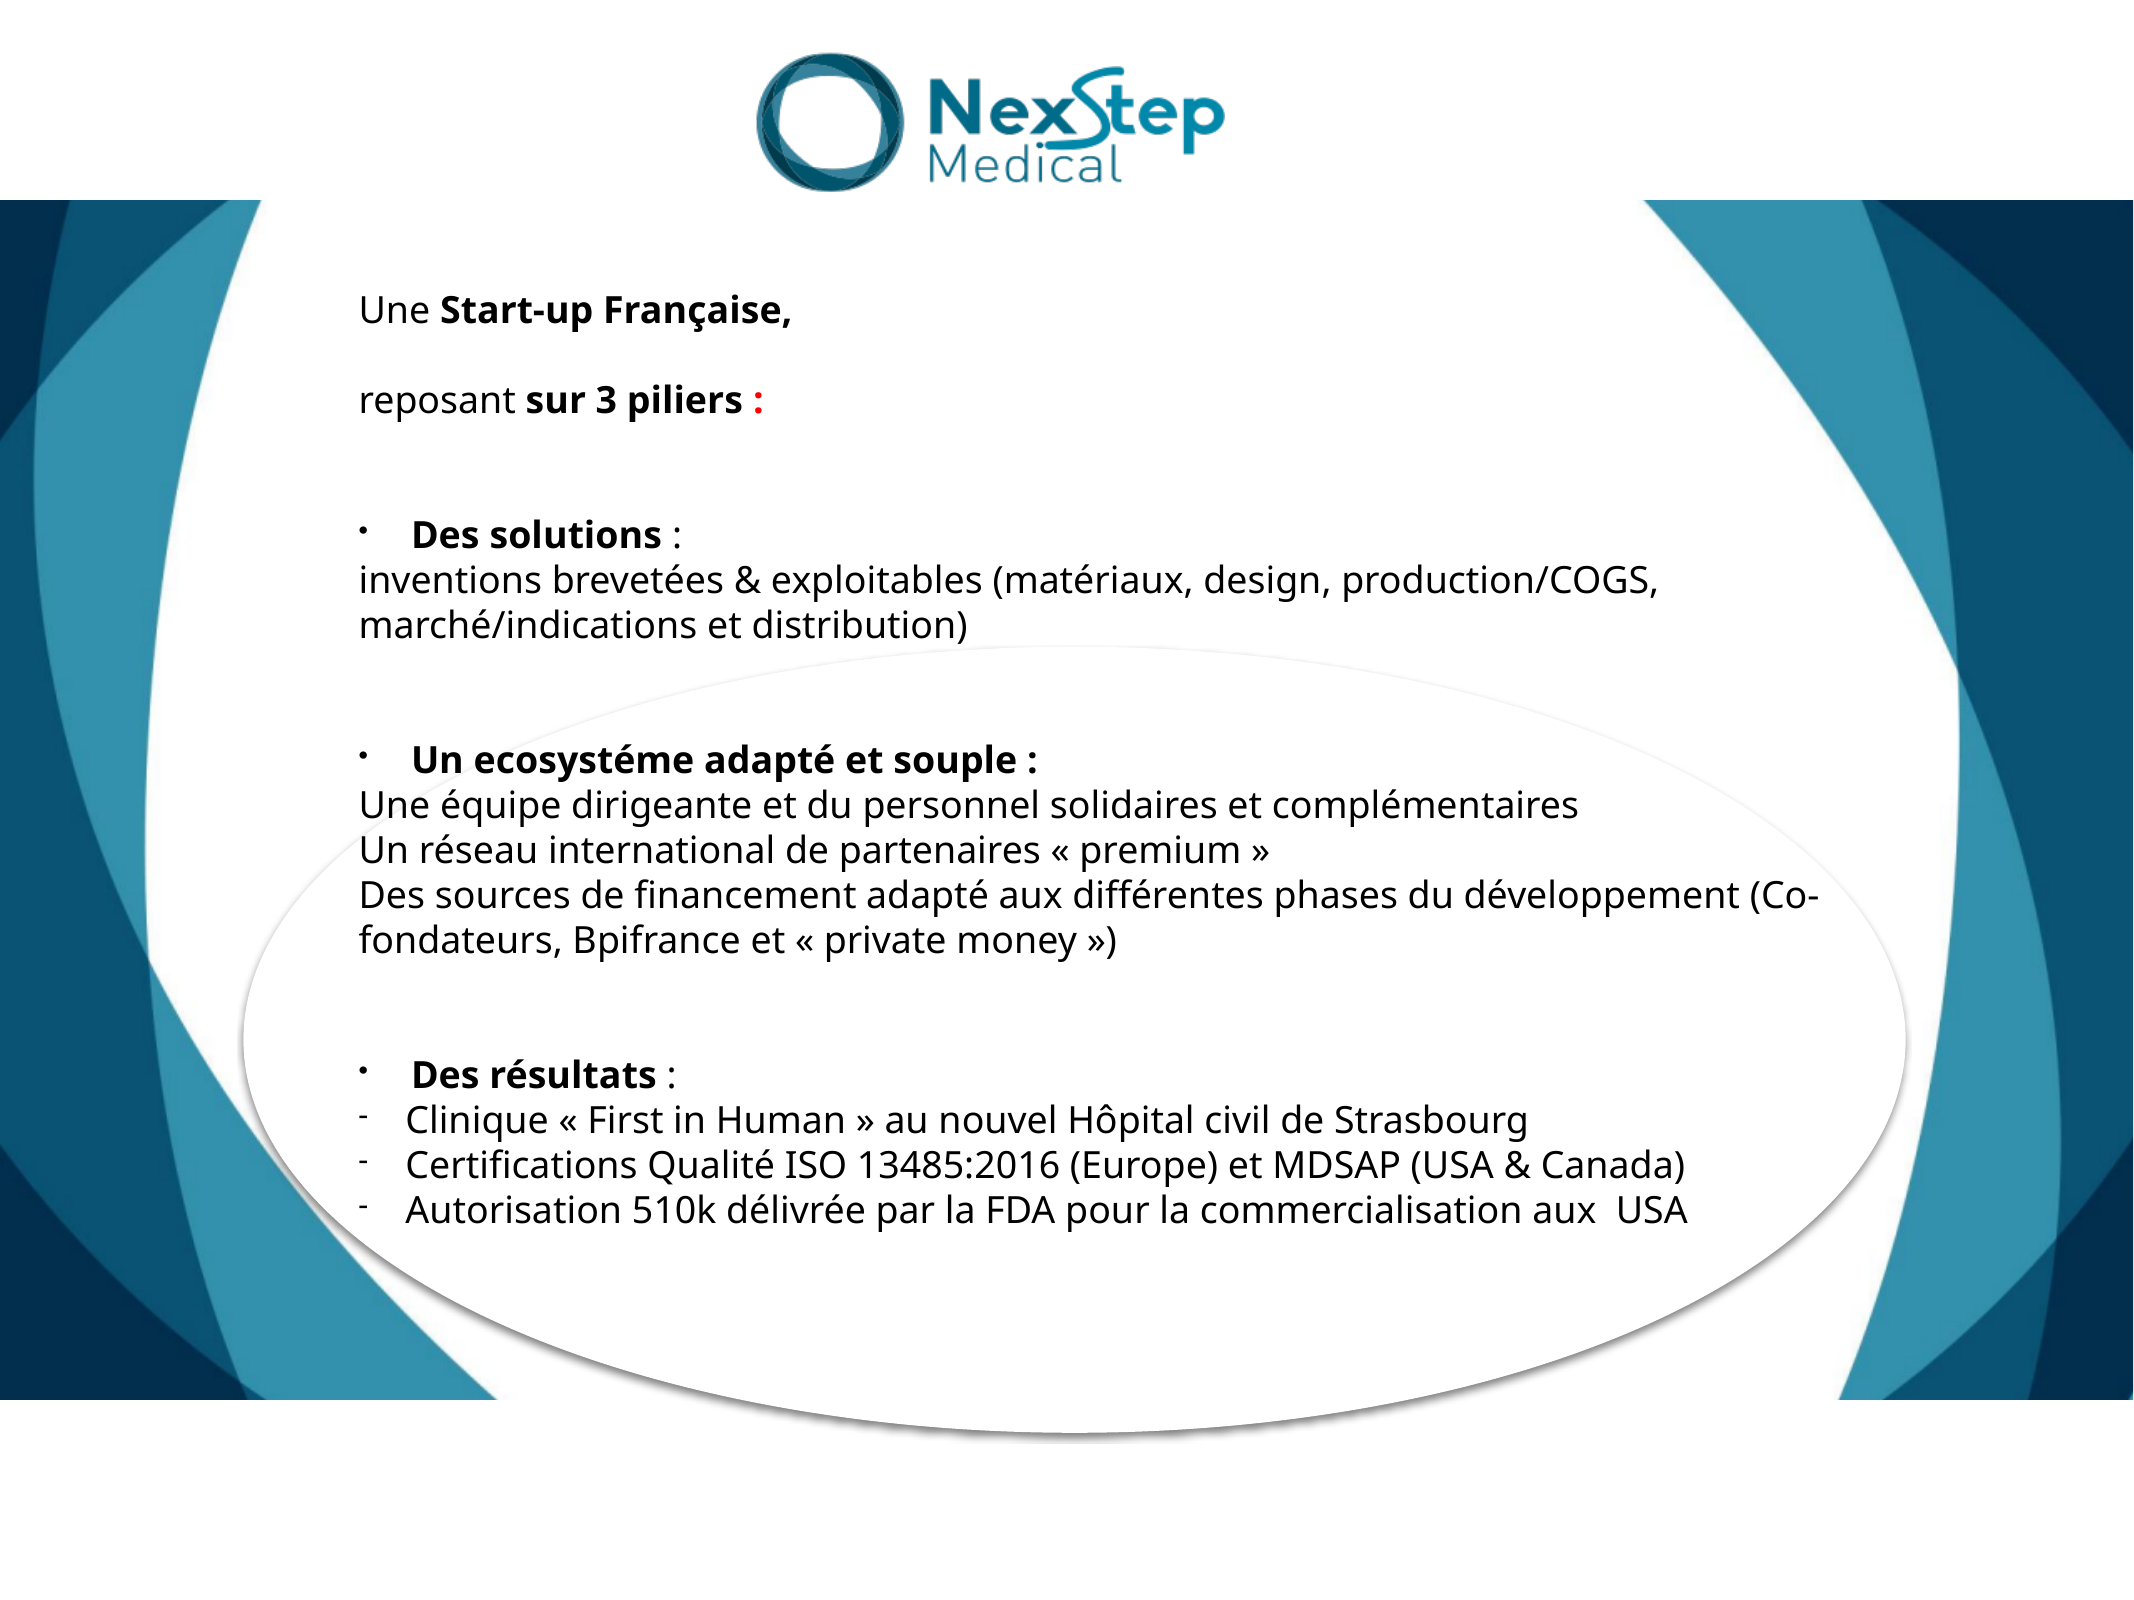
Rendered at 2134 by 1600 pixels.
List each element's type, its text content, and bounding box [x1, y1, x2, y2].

picture [0, 38, 2134, 1401]
text_box Une Start-up Française, reposant sur 3 piliers : Des solutions : inventions brevetées & exploitables (matériaux, design, production/COGS, marché/indications et distribution) Un ecosystéme adapté et souple : Une équipe dirigeante et du personnel solidaires et complémentaires Un réseau international de partenaires « premium » Des sources de financement adapté aux différentes phases du développement (Co-fondateurs, Bpifrance et « private money ») Des résultats : Clinique « First in Human » au nouvel Hôpital civil de Strasbourg Certifications Qualité ISO 13485:2016 (Europe) et MDSAP (USA & Canada) Autorisation 510k délivrée par la FDA pour la commercialisation aux USA [350, 1406, 1890, 1600]
